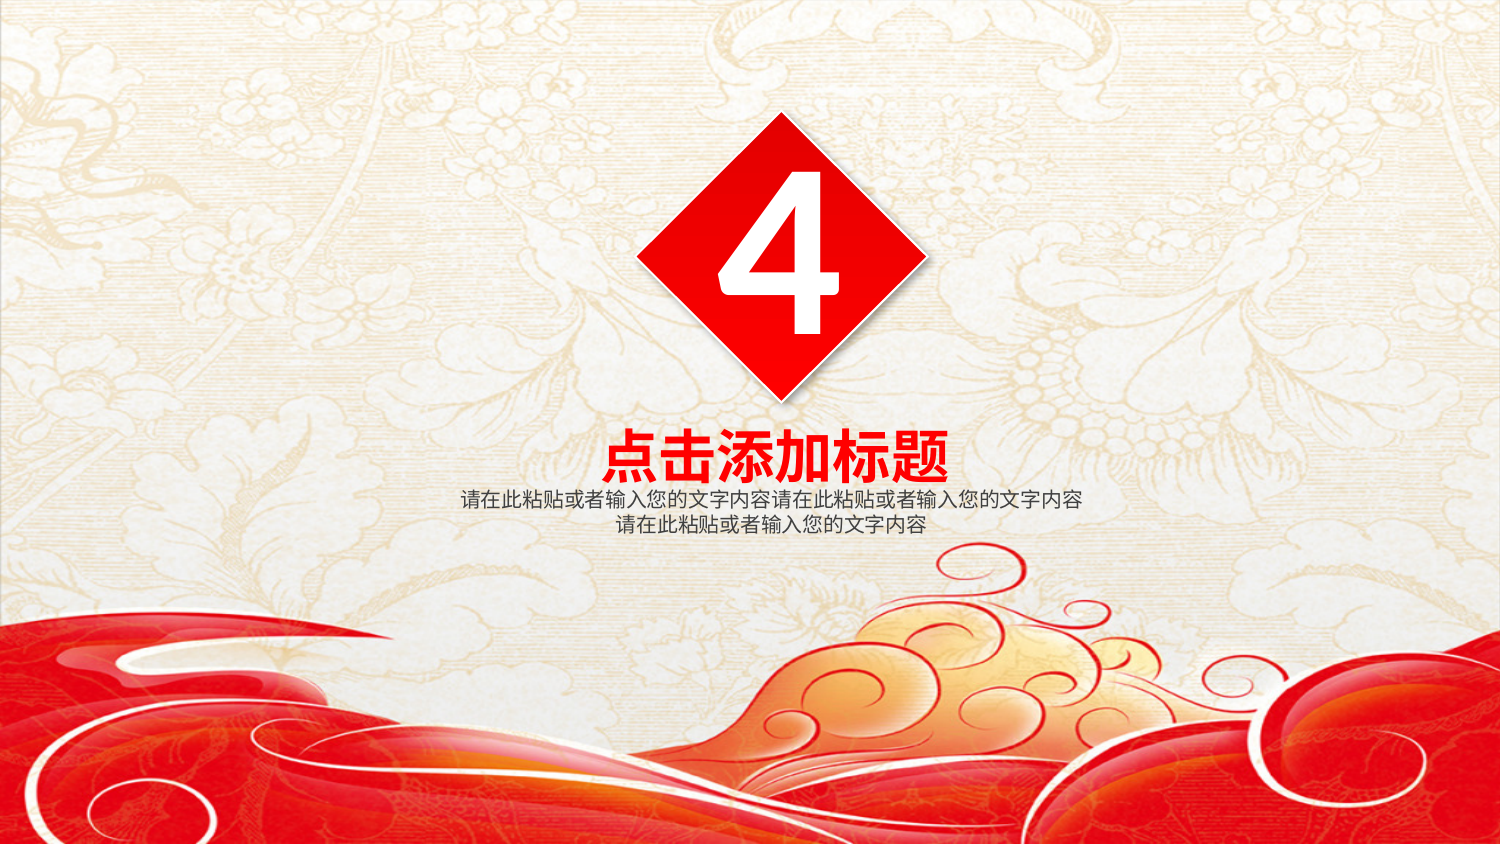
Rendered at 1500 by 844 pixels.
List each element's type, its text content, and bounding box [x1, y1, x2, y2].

text_box 点击添加标题 [585, 412, 978, 479]
text_box 请在此粘贴或者输入您的文字内容请在此粘贴或者输入您的文字内容 请在此粘贴或者输入您的文字内容 [445, 479, 1098, 569]
text_box [769, 392, 794, 404]
text_box [858, 185, 930, 328]
picture [0, 0, 1500, 844]
text_box [633, 189, 701, 324]
text_box 4 [701, 77, 858, 392]
